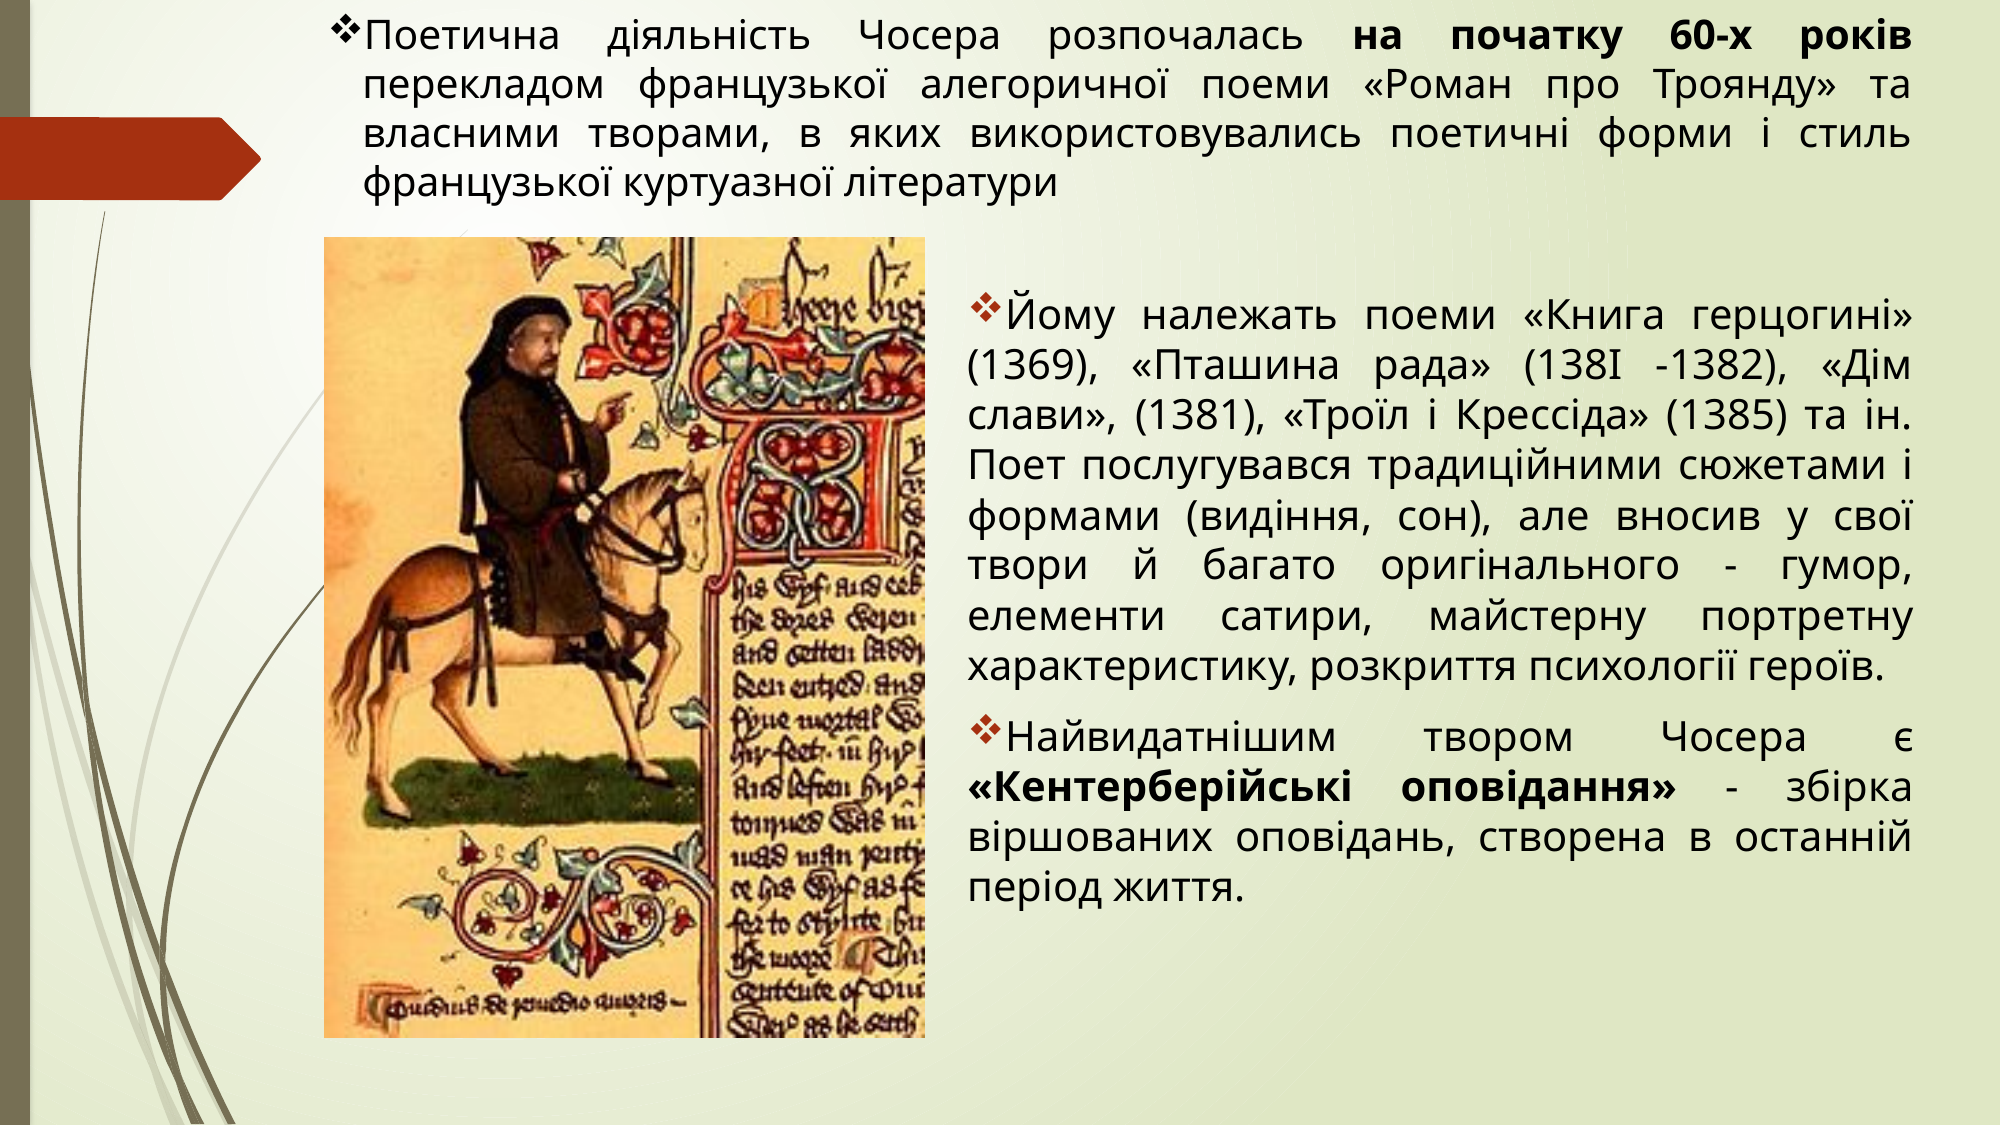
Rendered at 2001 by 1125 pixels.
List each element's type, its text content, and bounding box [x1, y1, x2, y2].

list Йому належать поеми «Книга герцогині» (1369), «Пташина рада» (138І -1382), «Дім слави», (1381), «Троїл і Крессіда» (1385) та ін. Поет послугувався традиційними сюжетами і формами (видіння, сон), але вносив у свої твори й багато оригінального - гумор, елементи сатири, майстерну портретну характеристику, розкриття психології героїв. Найвидатнішим твором Чосера є «Кентерберійські оповідання» - збірка віршованих оповідань, створена в останній період життя. [952, 280, 1929, 943]
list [324, 237, 926, 1038]
title Поетична діяльність Чосера розпочалась на початку 60-х років перекладом французької алегоричної поеми «Роман про Троянду» та власними творами, в яких використовувались поетичні форми і стиль французької куртуазної літератури [312, 0, 1929, 213]
